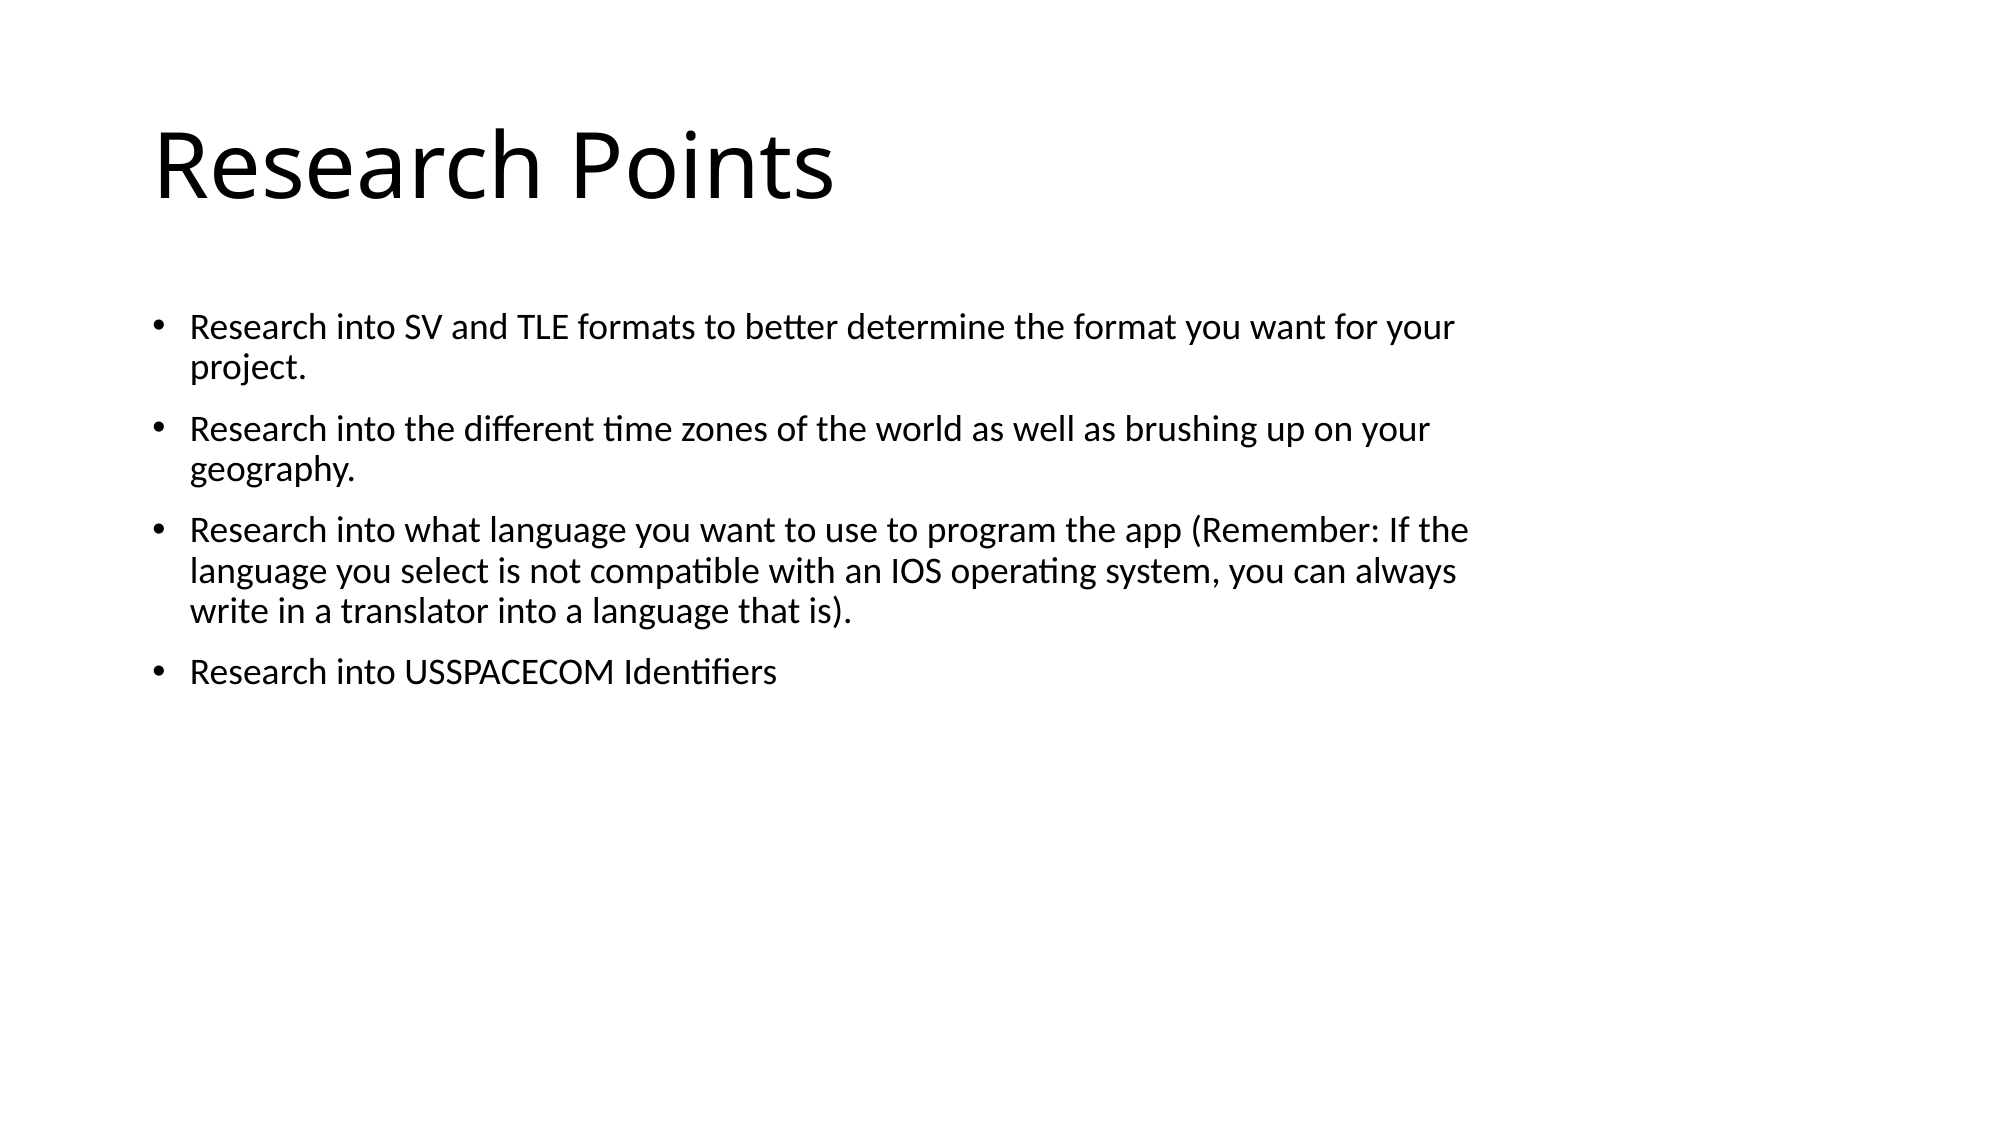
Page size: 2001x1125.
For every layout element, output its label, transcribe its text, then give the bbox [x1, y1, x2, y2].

list Research into SV and TLE formats to better determine the format you want for your project. Research into the different time zones of the world as well as brushing up on your geography. Research into what language you want to use to program the app (Remember: If the language you select is not compatible with an IOS operating system, you can always write in a translator into a language that is). Research into USSPACECOM Identifiers [137, 299, 1518, 1014]
title Research Points [137, 59, 1863, 278]
